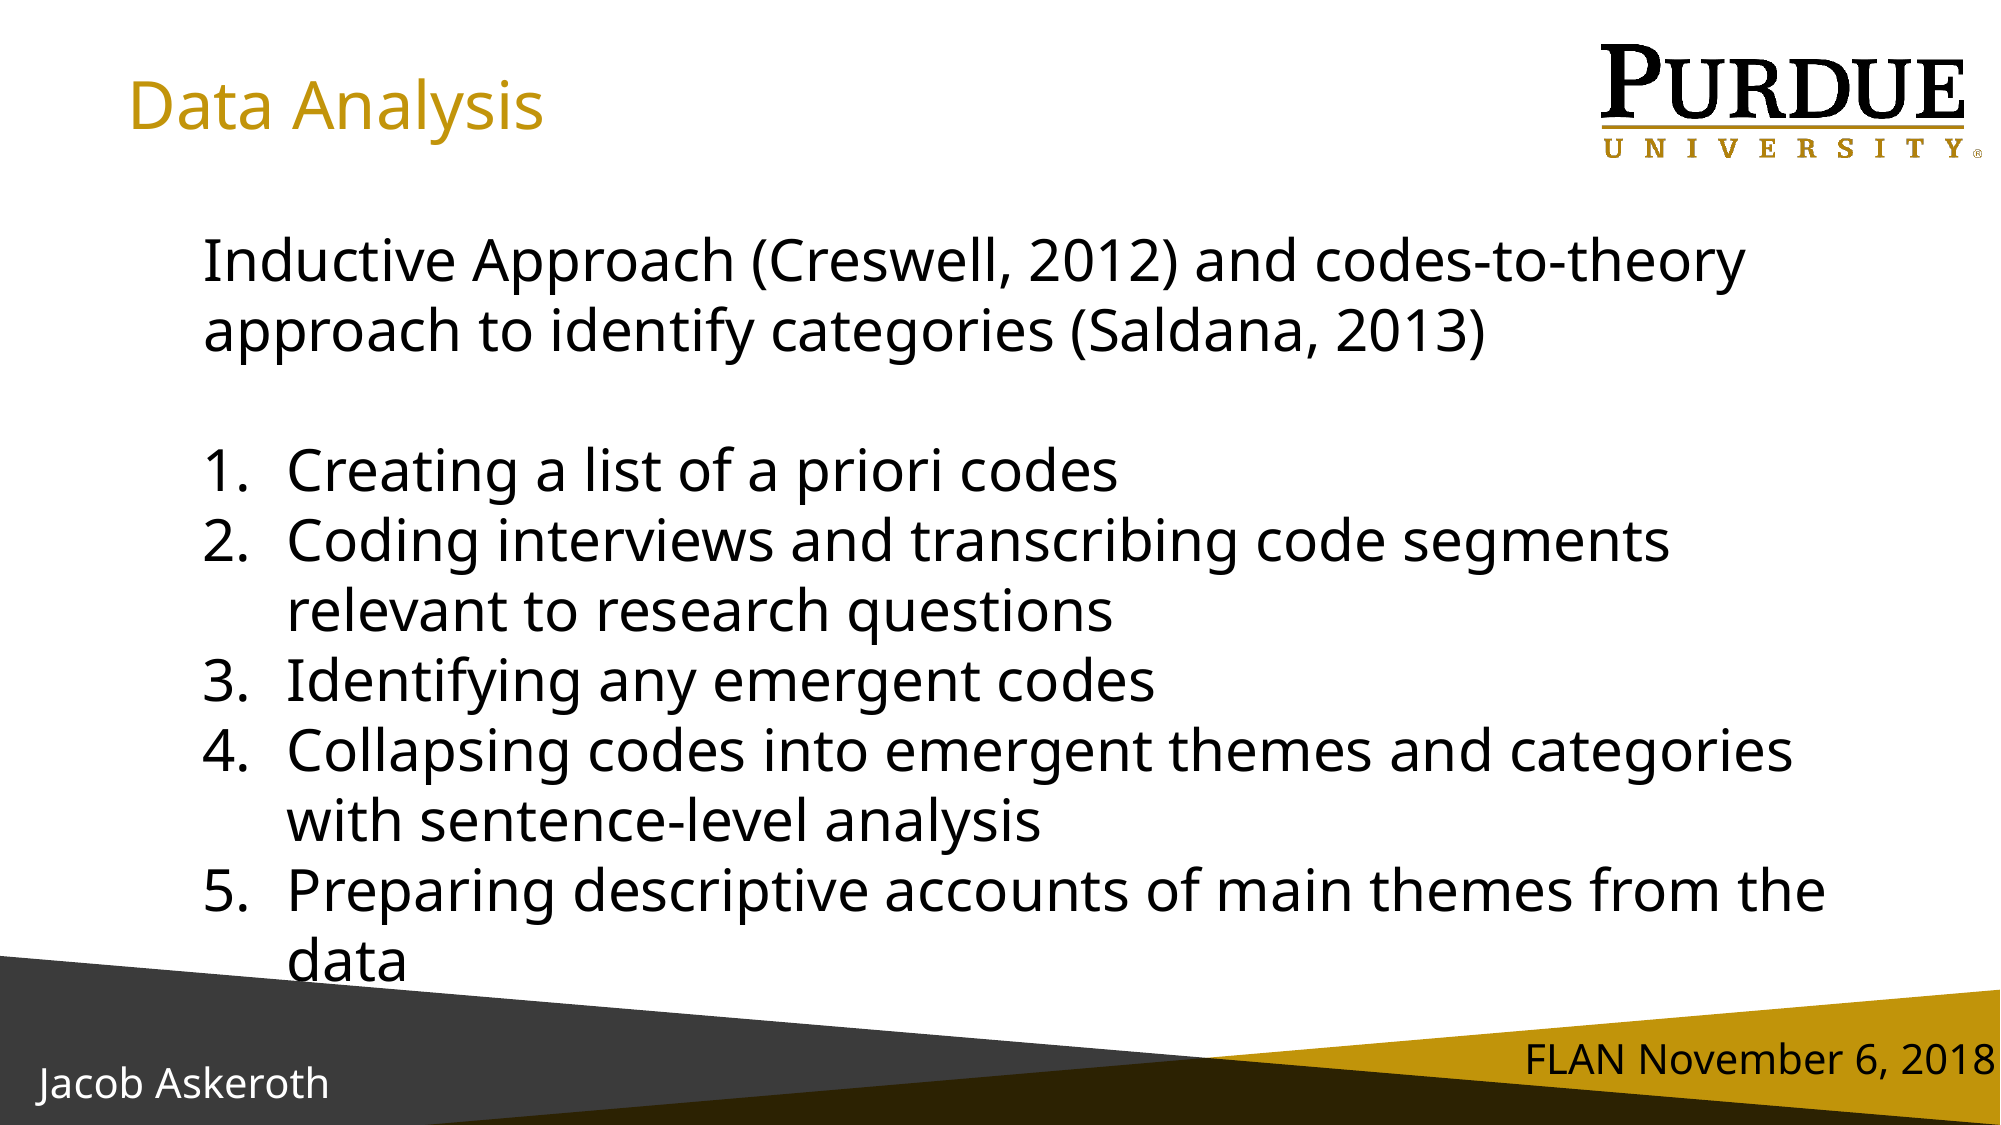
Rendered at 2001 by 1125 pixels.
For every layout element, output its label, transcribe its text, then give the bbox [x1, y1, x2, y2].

text_box Data Analysis Inductive Approach (Creswell, 2012) and codes-to-theory approach to identify categories (Saldana, 2013) Creating a list of a priori codes Coding interviews and transcribing code segments relevant to research questions Identifying any emergent codes Collapsing codes into emergent themes and categories with sentence-level analysis Preparing descriptive accounts of main themes from the data [112, 55, 1888, 955]
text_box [0, 955, 2000, 1125]
picture [1601, 44, 1982, 158]
